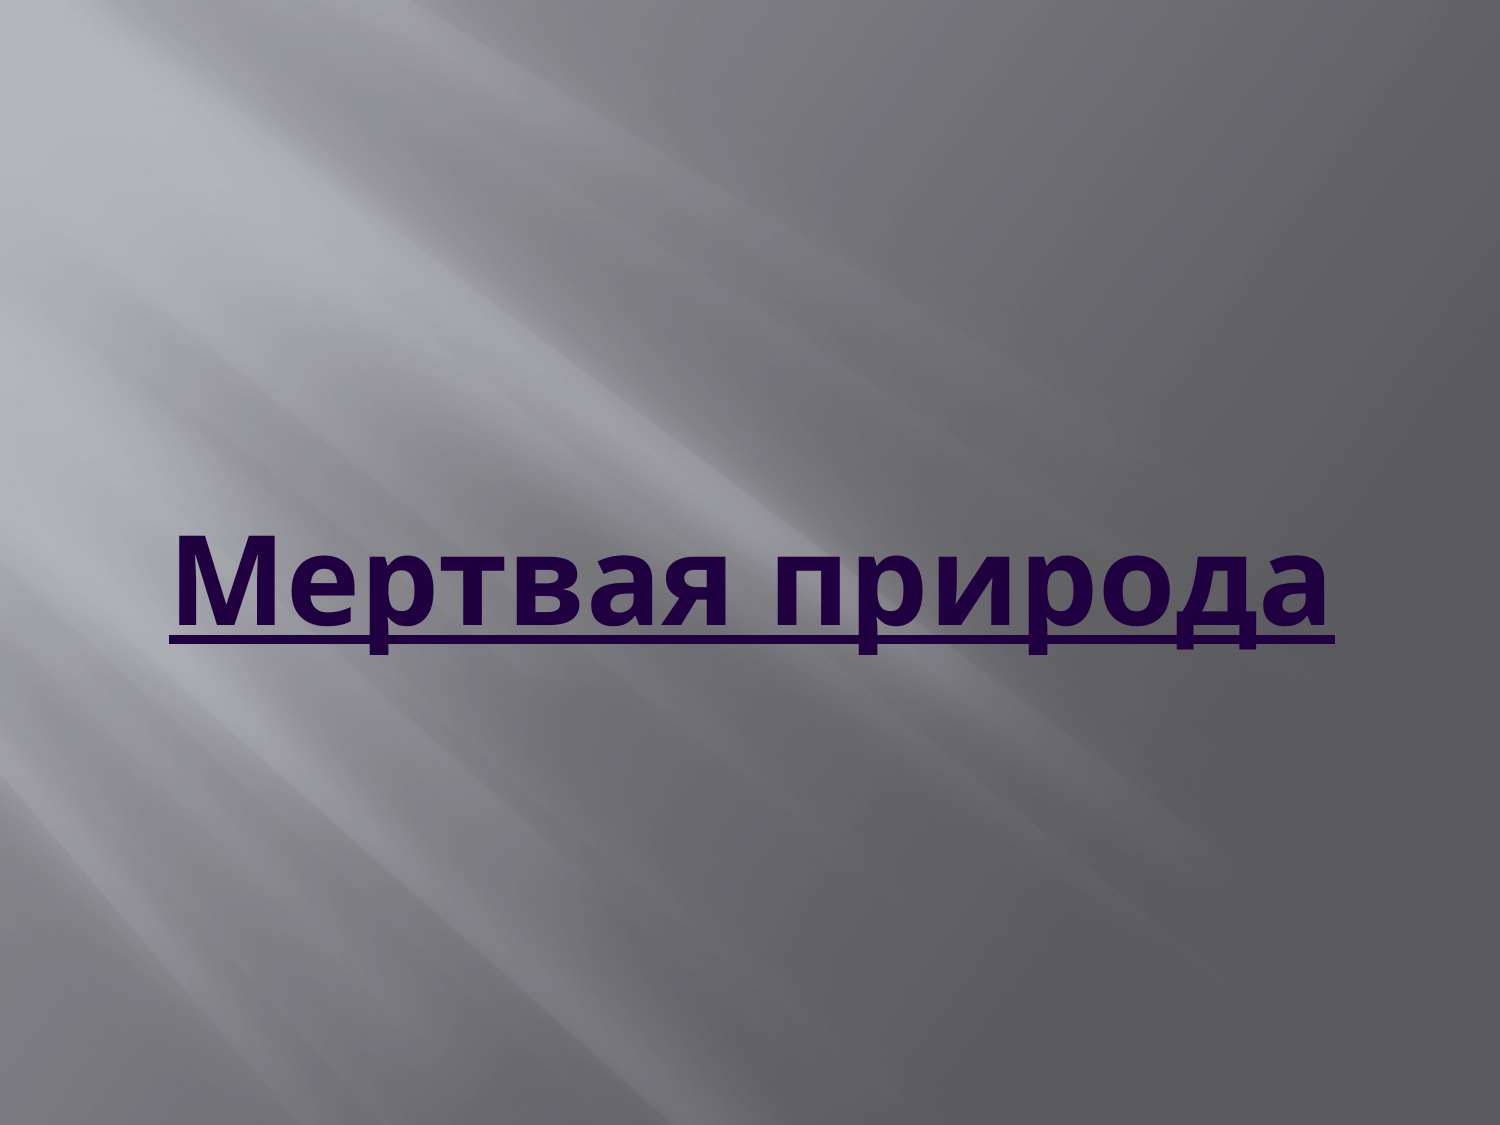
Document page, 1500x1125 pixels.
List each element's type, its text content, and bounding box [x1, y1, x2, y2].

title Мертвая природа [76, 491, 1427, 680]
